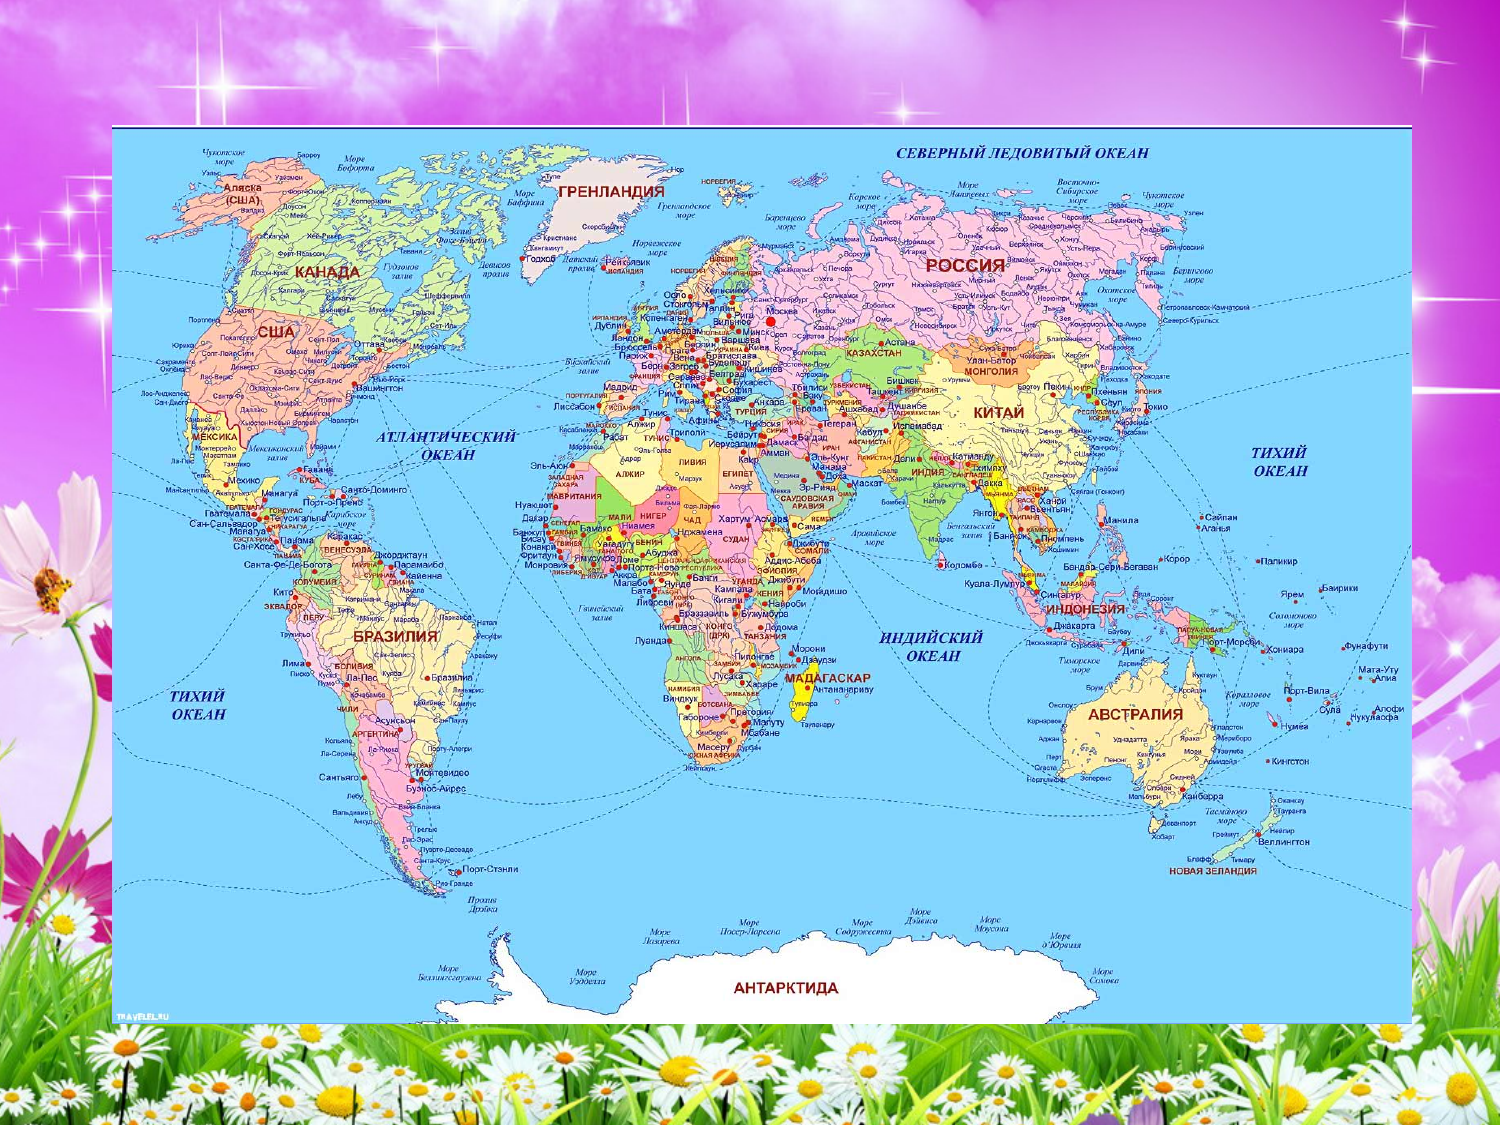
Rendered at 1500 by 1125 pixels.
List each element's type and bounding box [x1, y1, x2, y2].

list [111, 125, 1412, 1024]
picture [0, 0, 1500, 1125]
